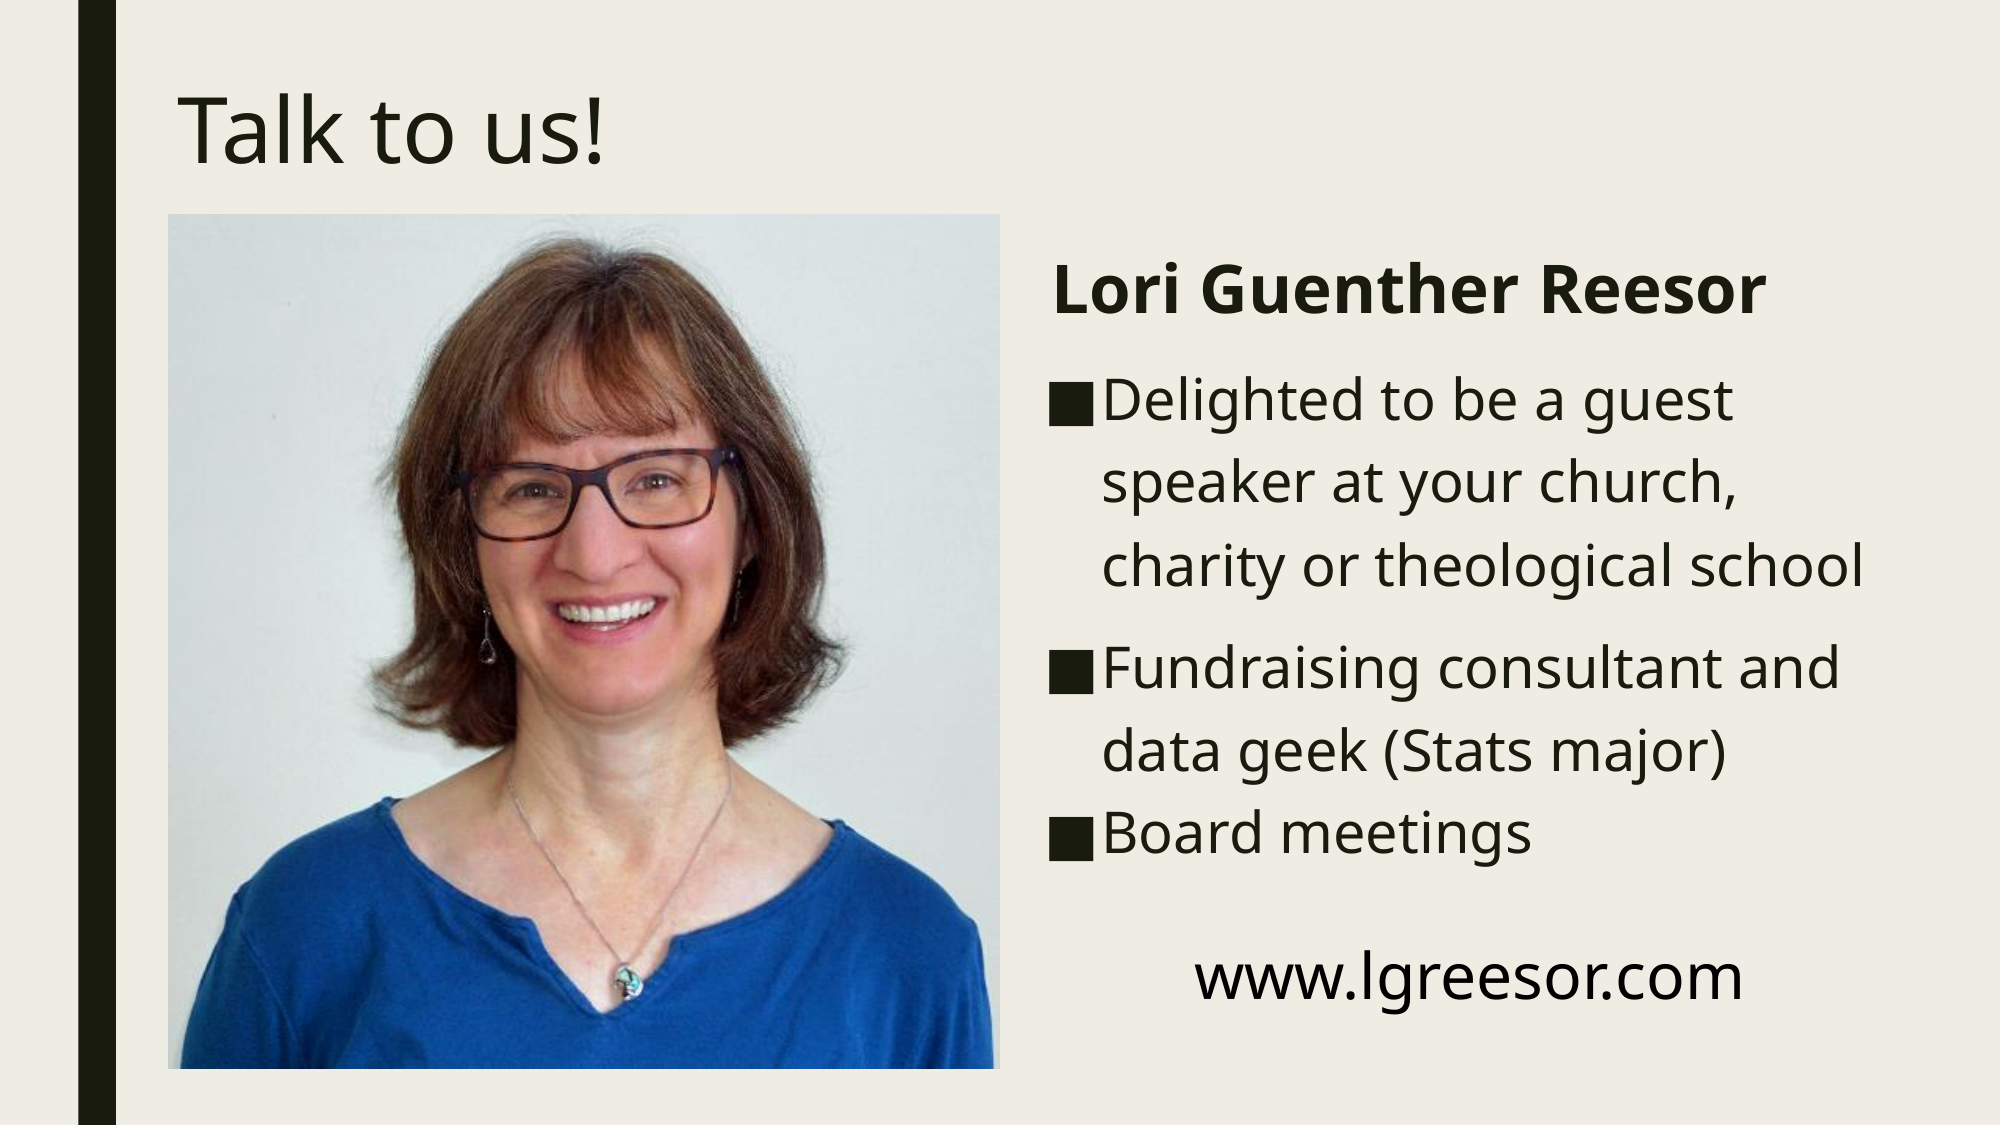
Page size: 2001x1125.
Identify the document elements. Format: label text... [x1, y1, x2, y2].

list Lori Guenther Reesor Delighted to be a guest speaker at your church, charity or theological school Fundraising consultant and data geek (Stats major) Board meetings www.lgreesor.com [1029, 245, 1910, 1038]
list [168, 214, 1000, 1069]
title Talk to us! [162, 23, 1043, 246]
